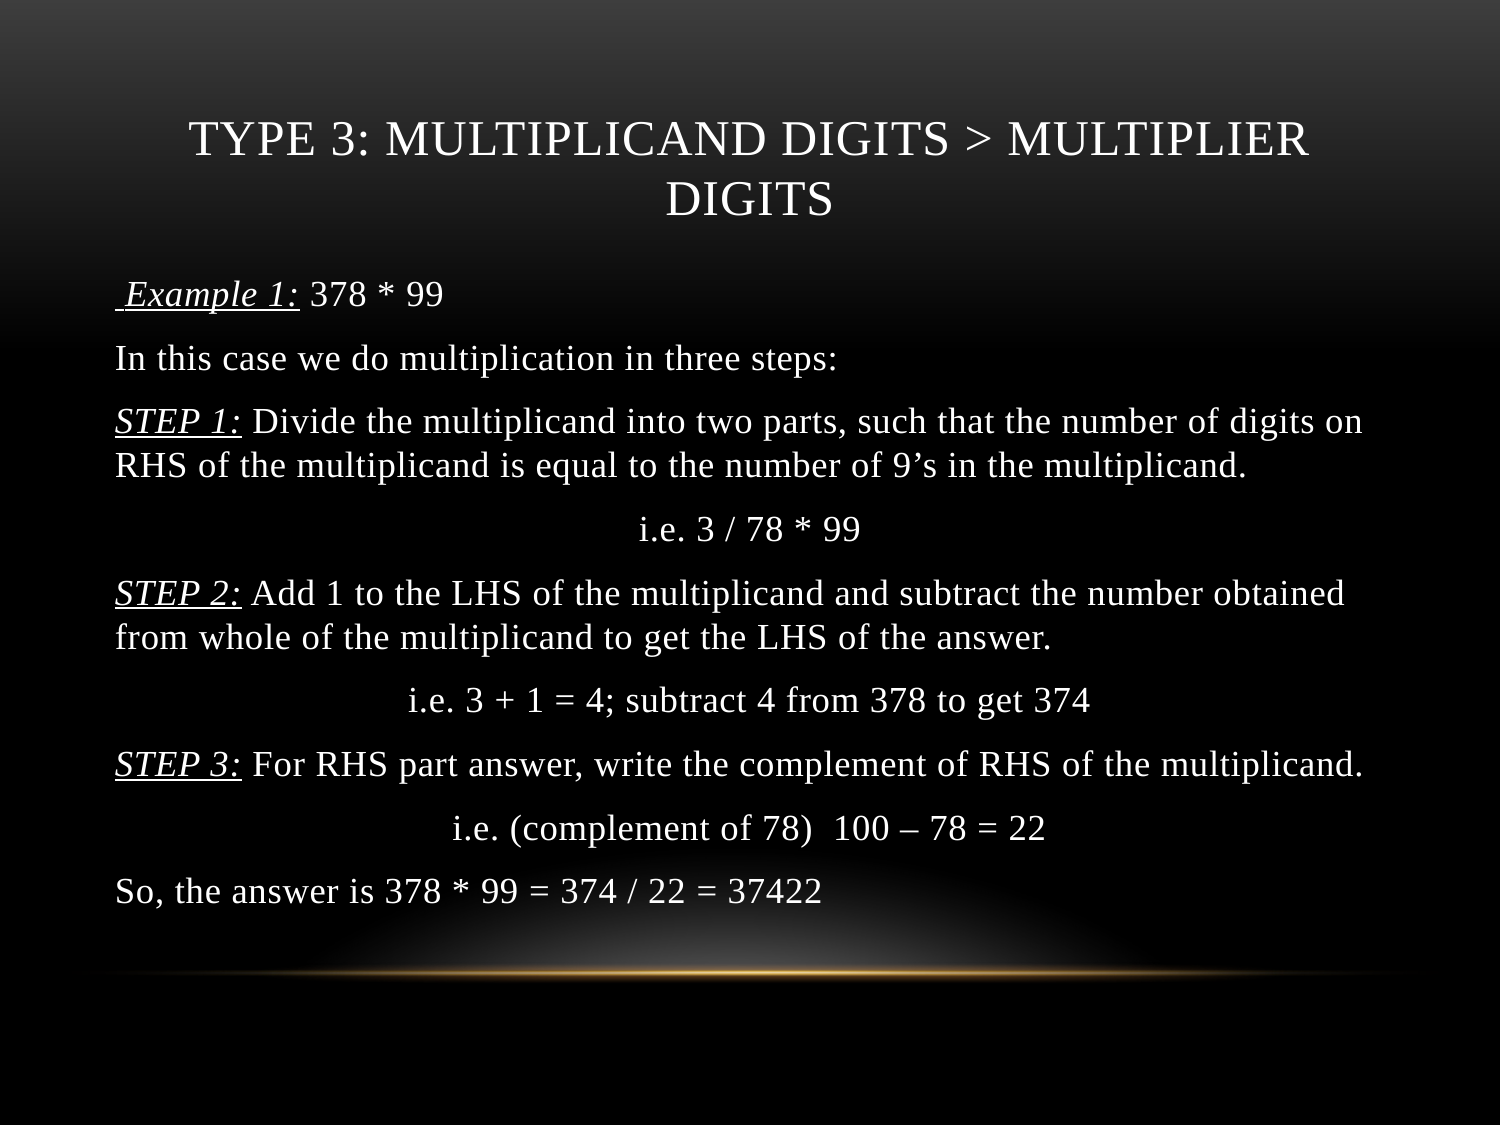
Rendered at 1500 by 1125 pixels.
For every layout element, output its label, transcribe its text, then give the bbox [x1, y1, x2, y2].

picture [0, 0, 1500, 1125]
list Example 1: 378 * 99 In this case we do multiplication in three steps: STEP 1: Divide the multiplicand into two parts, such that the number of digits on RHS of the multiplicand is equal to the number of 9’s in the multiplicand. i.e. 3 / 78 * 99 STEP 2: Add 1 to the LHS of the multiplicand and subtract the number obtained from whole of the multiplicand to get the LHS of the answer. i.e. 3 + 1 = 4; subtract 4 from 378 to get 374 STEP 3: For RHS part answer, write the complement of RHS of the multiplicand. i.e. (complement of 78) 100 – 78 = 22 So, the answer is 378 * 99 = 374 / 22 = 37422 [99, 262, 1400, 963]
title TYPE 3: MULTIPLICAND DIGITS > MULTIPLIER DIGITS [99, 45, 1400, 233]
